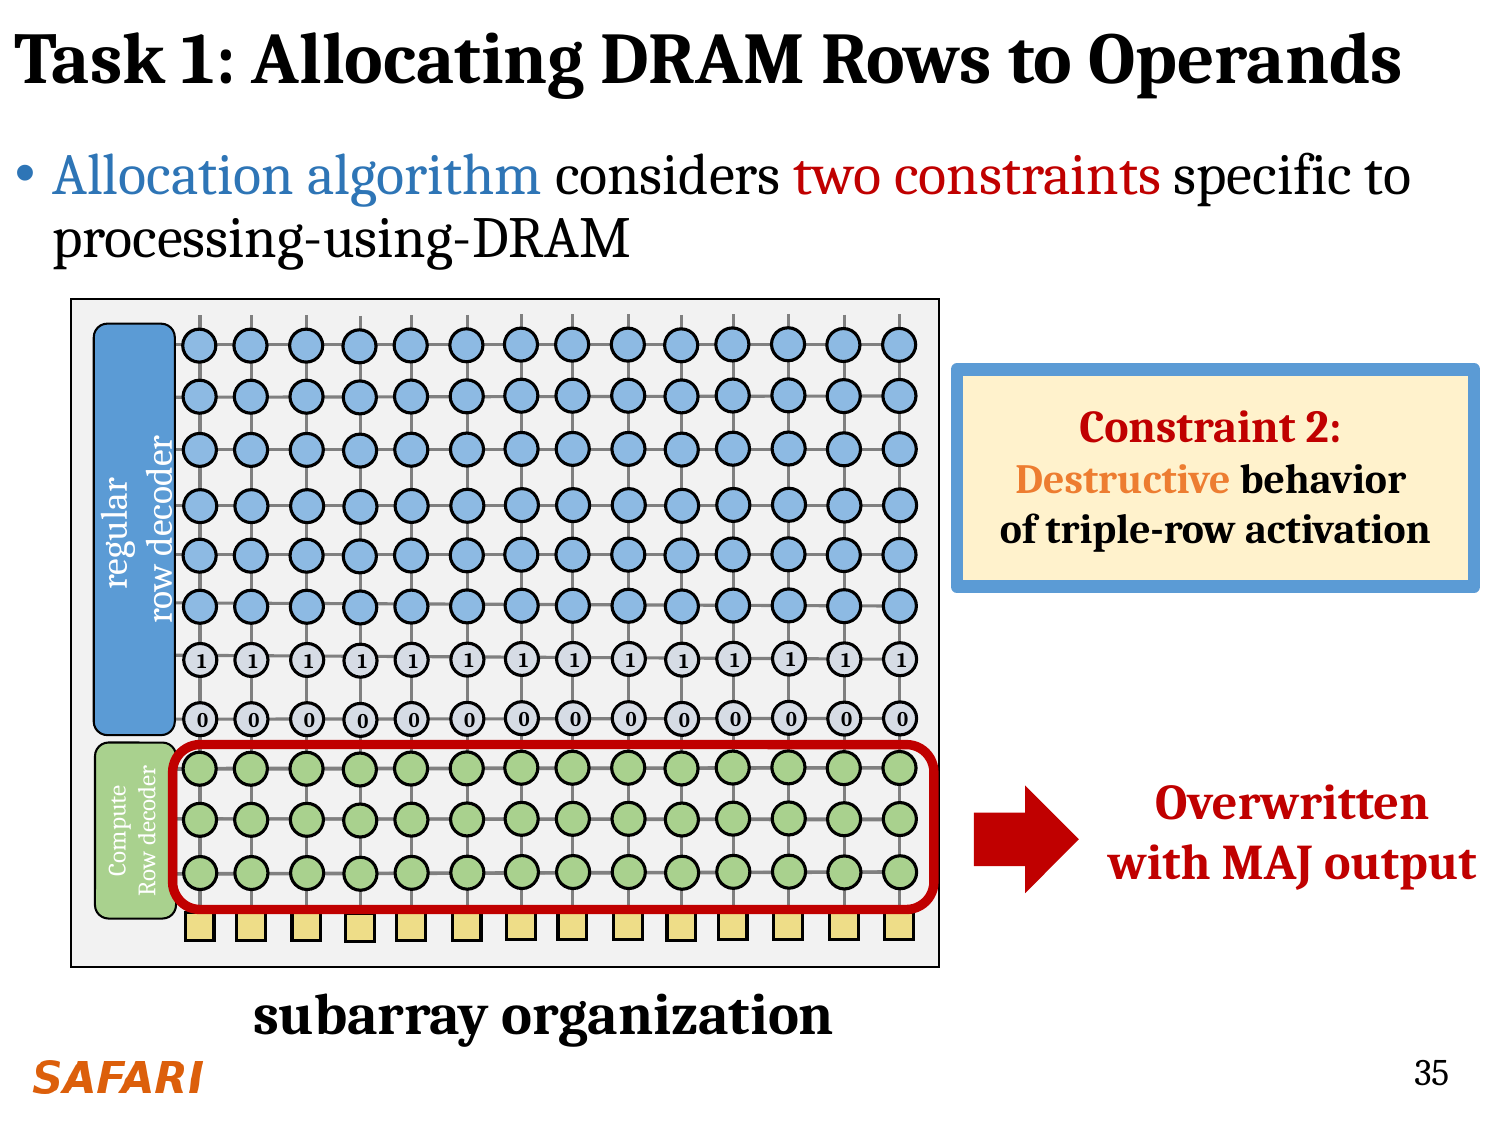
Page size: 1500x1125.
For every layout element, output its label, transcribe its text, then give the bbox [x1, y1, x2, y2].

text_box Overwritten with MAJ output [1086, 762, 1498, 898]
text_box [183, 701, 917, 737]
text_box Compute Row decoder [93, 741, 174, 920]
title Task 1: Allocating DRAM Rows to Operands [0, 13, 1475, 135]
text_box [918, 746, 935, 908]
text_box [717, 914, 748, 940]
text_box [884, 914, 915, 941]
text_box [506, 914, 537, 940]
picture [31, 1051, 209, 1104]
text_box [973, 785, 1079, 894]
list Allocation algorithm considers two constraints specific to processing-using-DRAM [0, 136, 1500, 295]
text_box subarray organization [238, 969, 850, 1054]
text_box 35 [901, 1040, 1465, 1101]
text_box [183, 488, 917, 524]
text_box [183, 432, 917, 468]
text_box [557, 914, 588, 940]
text_box Constraint 2: Destructive behavior of triple-row activation [956, 369, 1475, 587]
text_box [182, 378, 916, 414]
text_box [828, 914, 859, 941]
text_box [395, 914, 426, 941]
text_box [773, 914, 804, 940]
text_box [291, 914, 322, 941]
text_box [183, 642, 917, 678]
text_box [182, 327, 916, 363]
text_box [182, 537, 916, 573]
text_box [184, 914, 215, 941]
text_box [173, 313, 918, 914]
text_box [666, 914, 697, 941]
text_box [613, 914, 644, 940]
text_box [344, 914, 375, 942]
text_box [235, 914, 266, 941]
text_box [70, 298, 940, 968]
text_box regular row decoder [92, 322, 173, 737]
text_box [183, 588, 917, 625]
text_box [451, 914, 482, 941]
